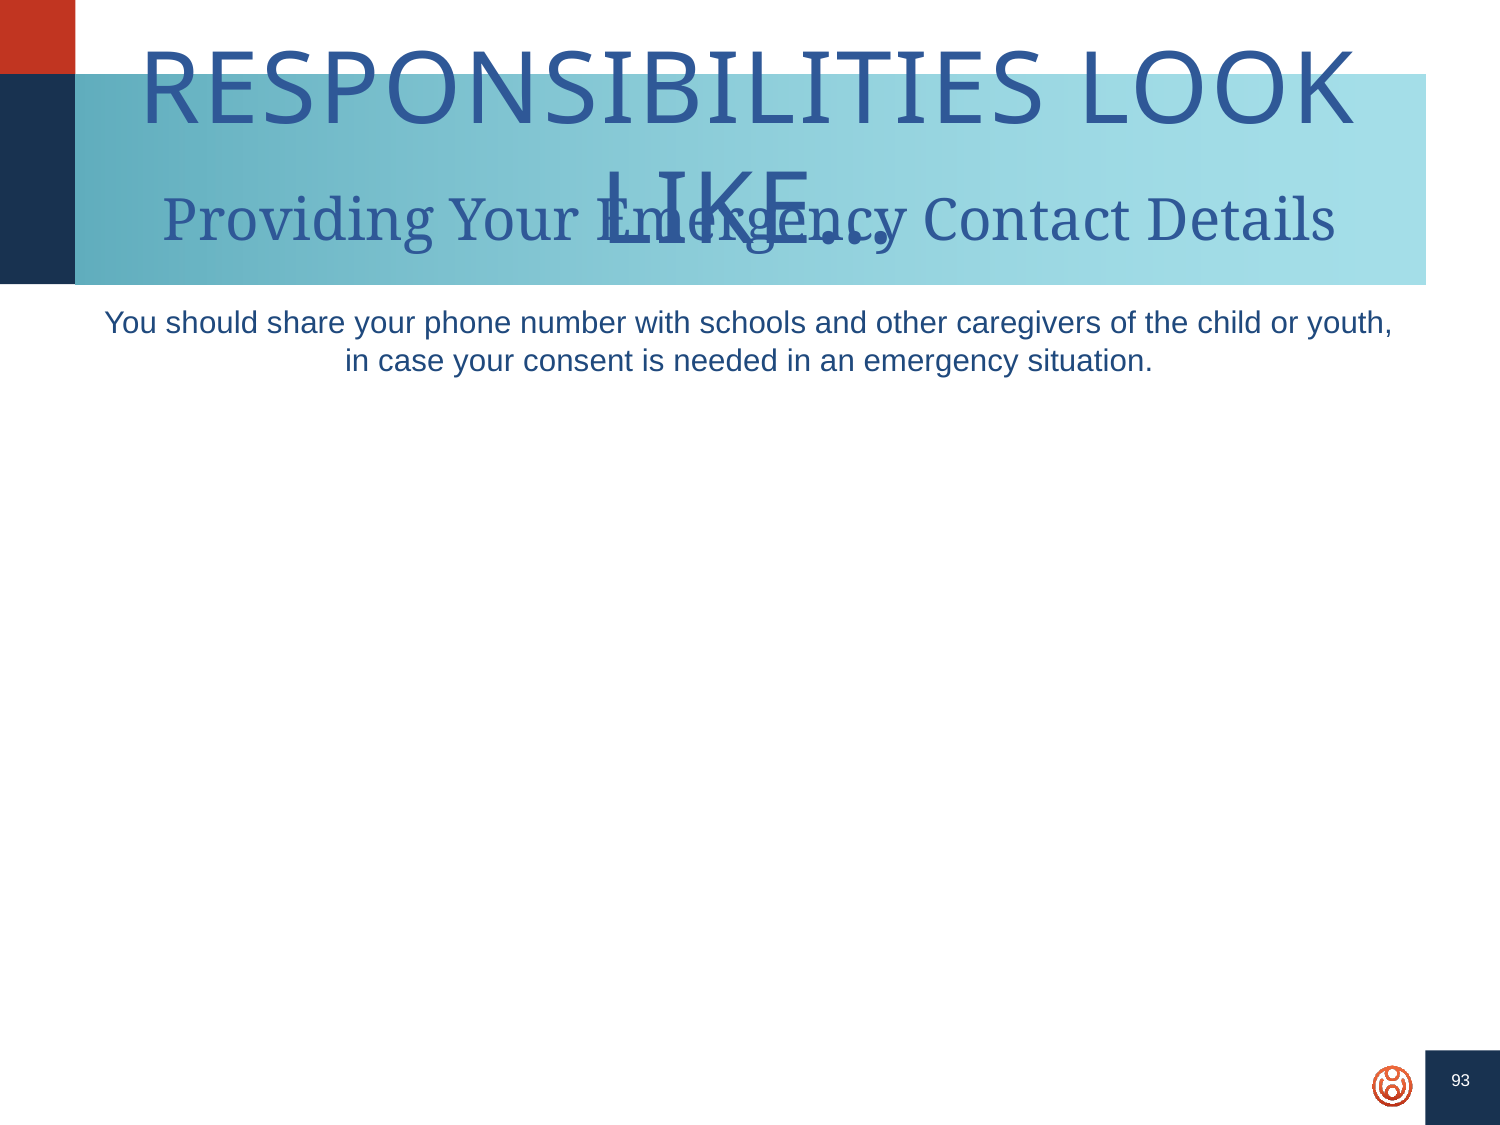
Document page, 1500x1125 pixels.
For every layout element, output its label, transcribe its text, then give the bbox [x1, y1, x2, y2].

title Responsibilities Look Like… [74, 74, 1425, 284]
list Providing Your Emergency Contact Details You should share your phone number with schools and other caregivers of the child or youth, in case your consent is needed in an emergency situation. [75, 174, 1425, 1005]
picture [1371, 1065, 1413, 1107]
slide_number 93 [1433, 1058, 1489, 1101]
